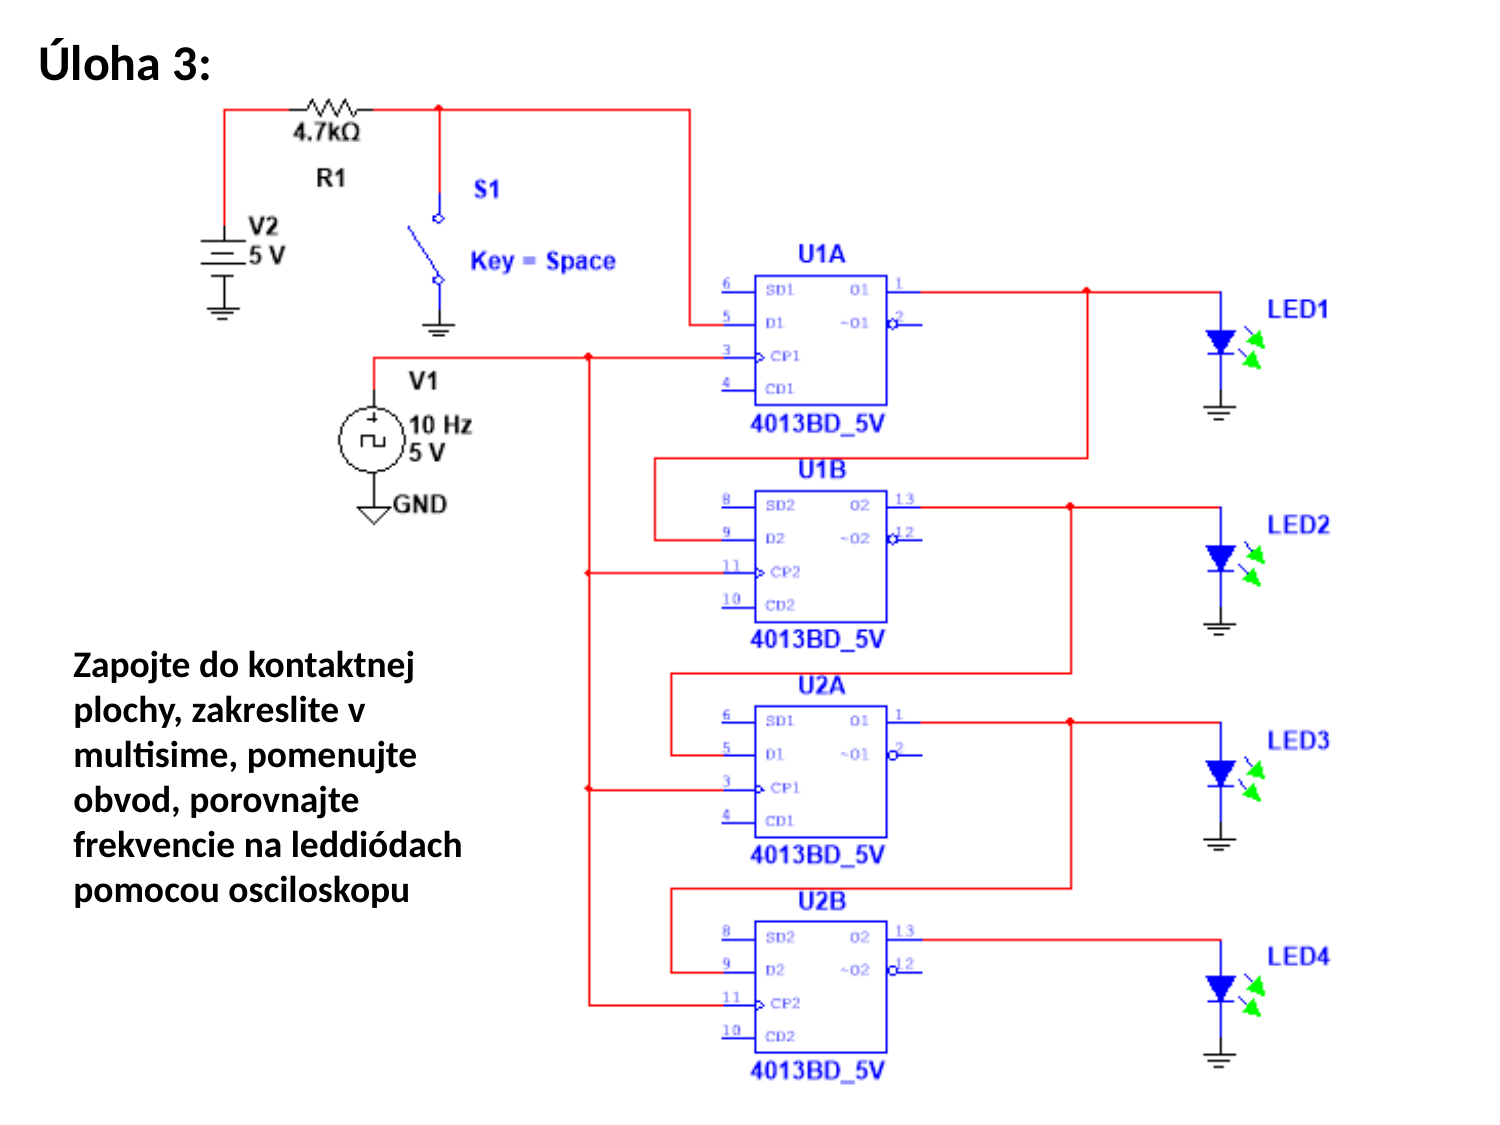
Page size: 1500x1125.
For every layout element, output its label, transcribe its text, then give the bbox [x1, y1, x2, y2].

text_box Zapojte do kontaktnej plochy, zakreslite v multisime, pomenujte obvod, porovnajte frekvencie na leddiódach pomocou osciloskopu [58, 632, 182, 918]
text_box Úloha 3: [23, 23, 1418, 99]
picture [187, 93, 1372, 1090]
